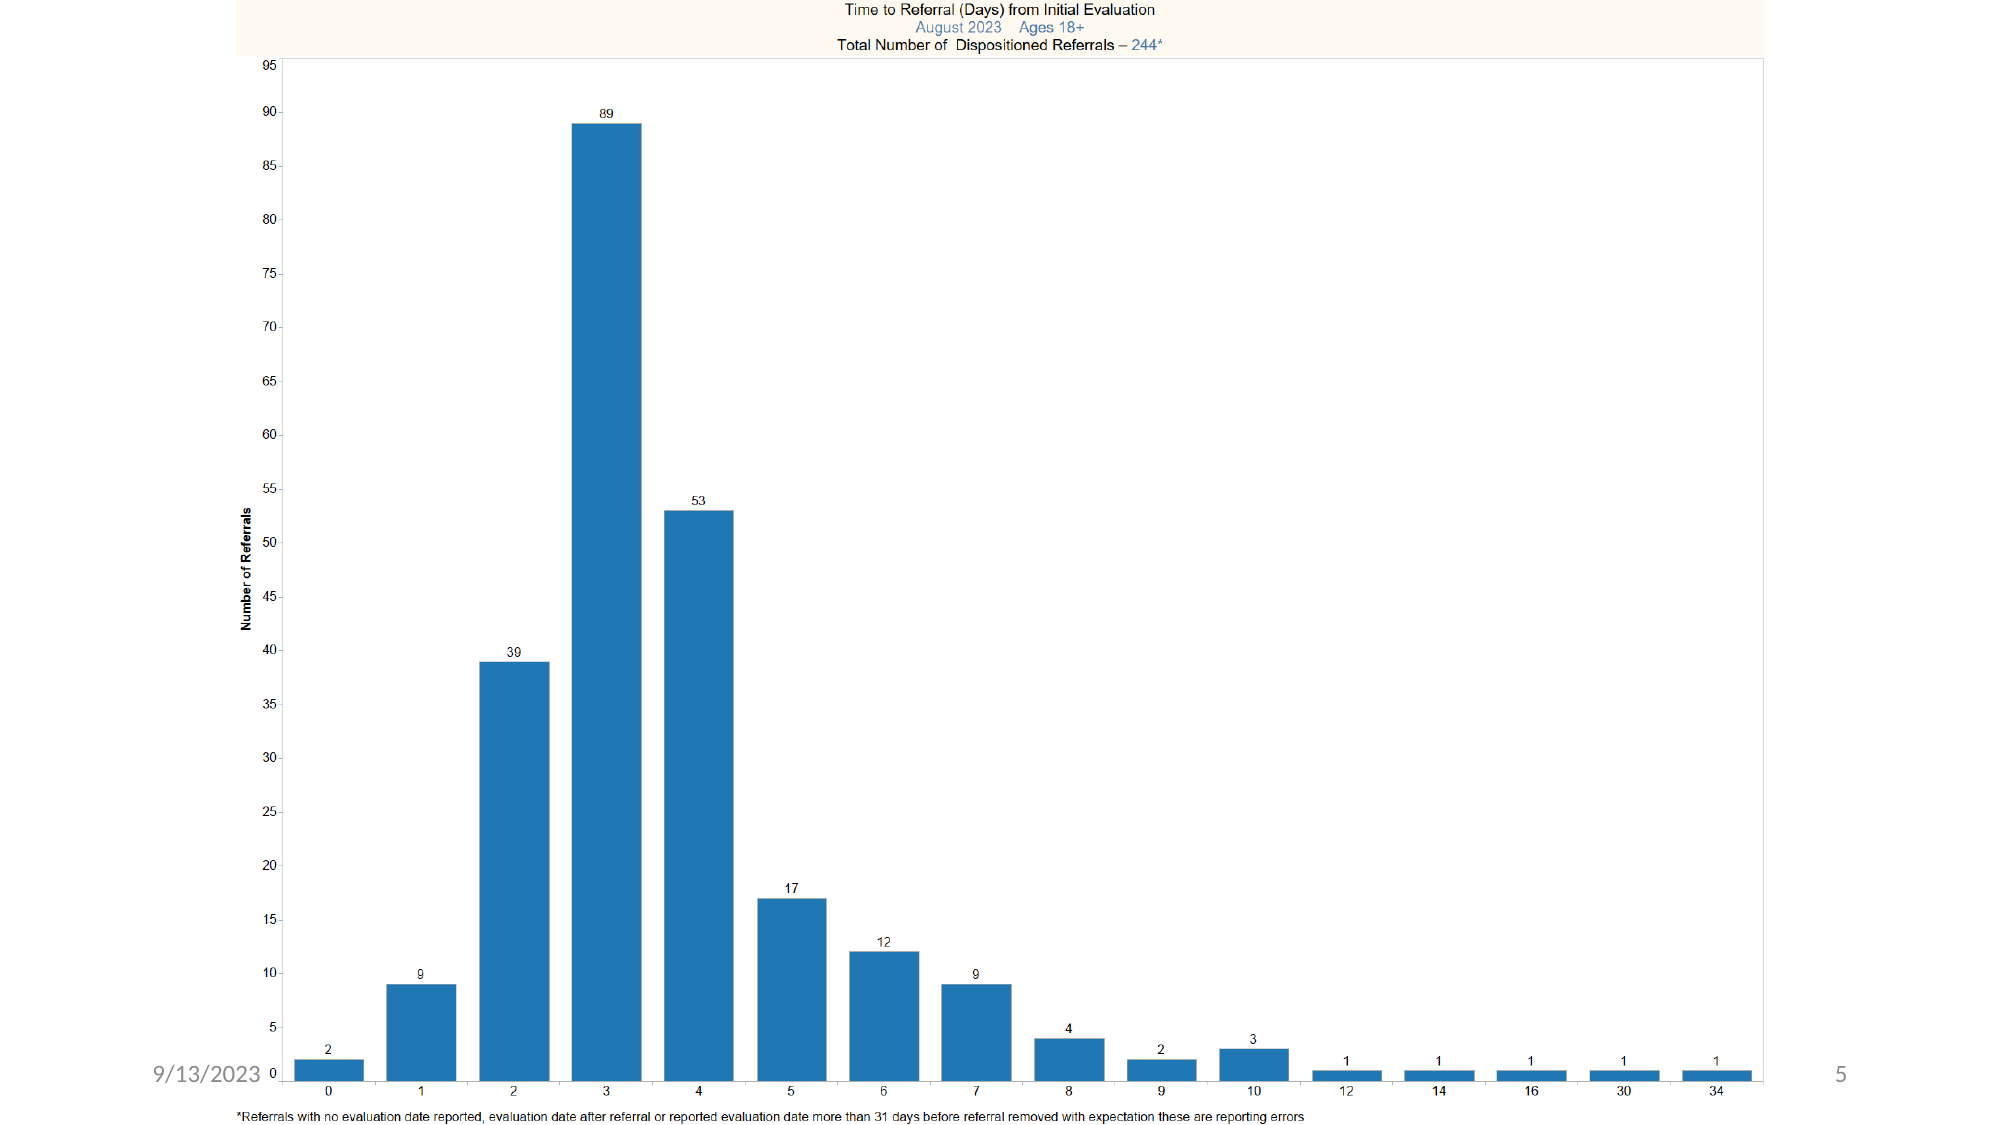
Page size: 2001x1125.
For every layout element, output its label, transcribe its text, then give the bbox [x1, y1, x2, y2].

picture [236, 0, 1764, 1125]
slide_number 5 [1764, 1042, 1863, 1103]
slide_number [137, 1042, 236, 1103]
